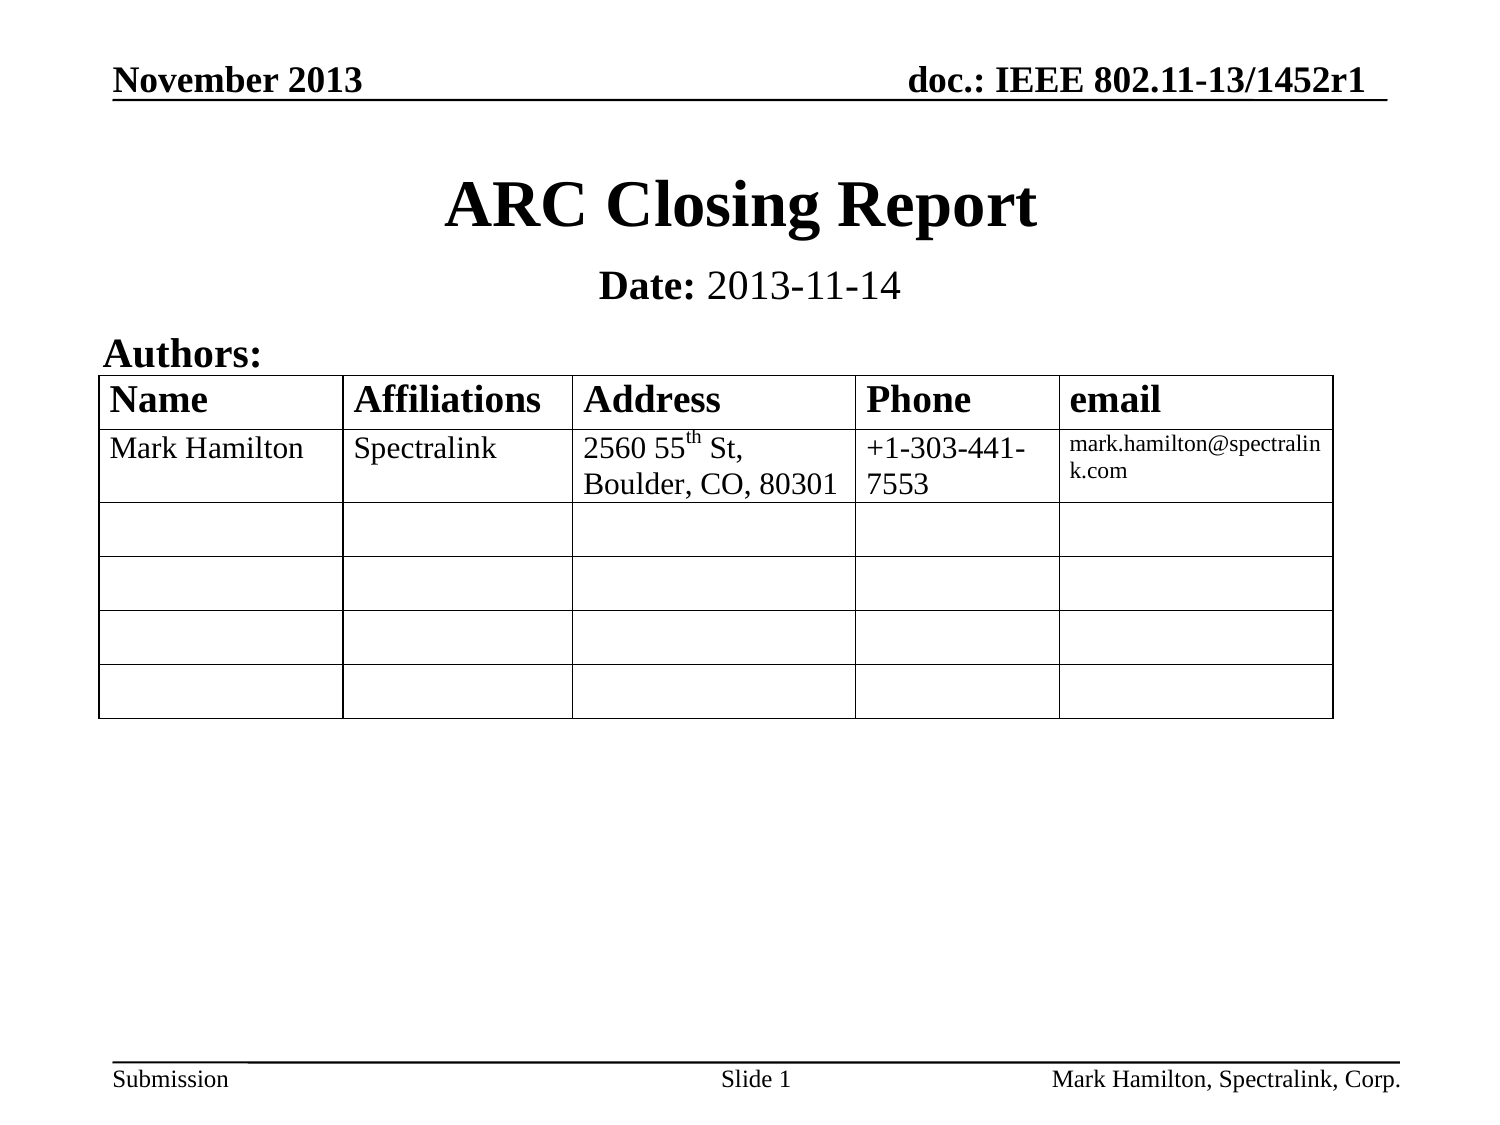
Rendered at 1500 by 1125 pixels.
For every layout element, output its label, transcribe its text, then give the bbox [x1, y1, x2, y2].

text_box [84, 374, 1362, 802]
slide_number Slide 1 [712, 1061, 800, 1093]
title ARC Closing Report [112, 112, 1388, 249]
list Date: 2013-11-14 [112, 249, 1388, 313]
footer Mark Hamilton, Spectralink, Corp. [1047, 1061, 1402, 1093]
text_box Authors: [87, 318, 325, 373]
